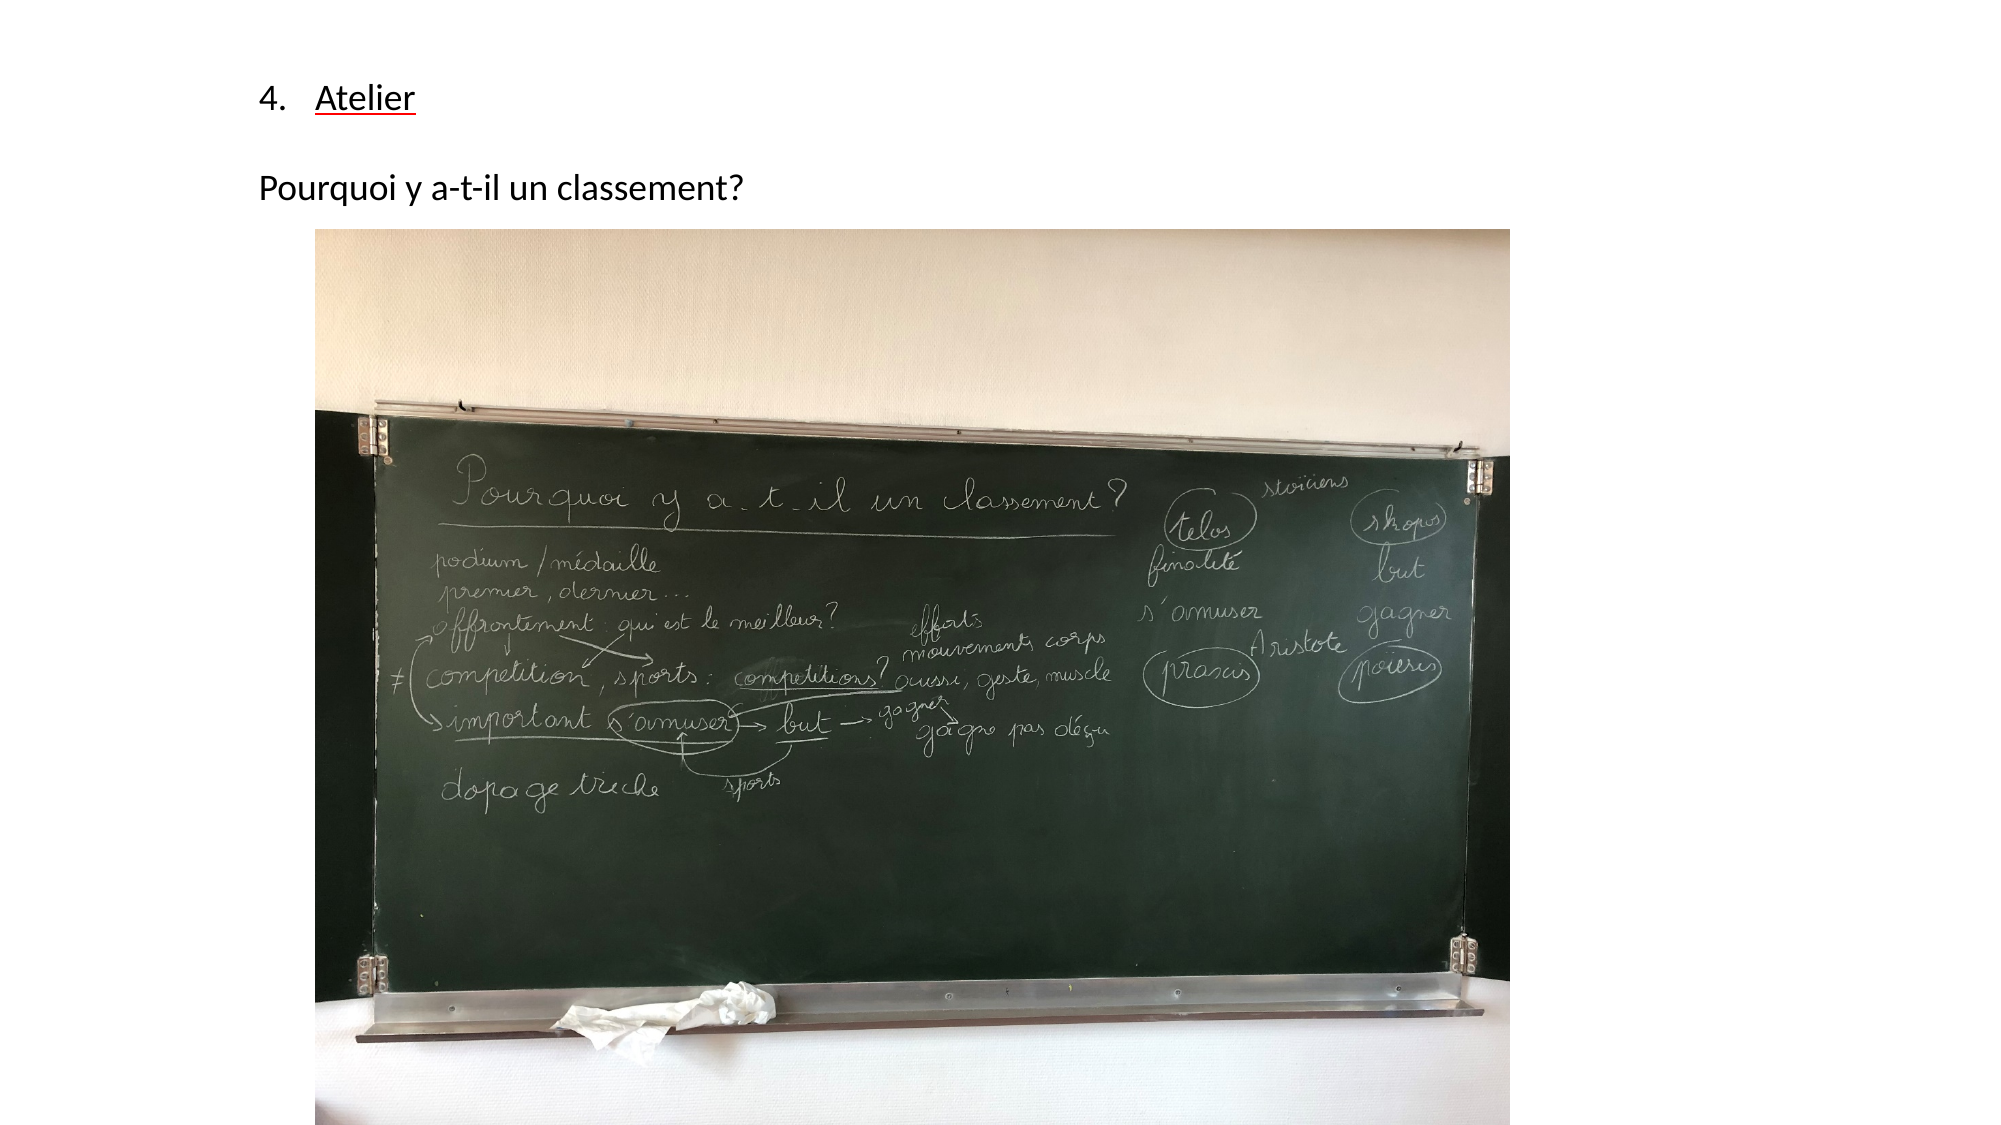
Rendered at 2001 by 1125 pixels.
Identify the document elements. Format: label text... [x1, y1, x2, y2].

text_box Atelier Pourquoi y a-t-il un classement? [244, 65, 1581, 261]
picture [315, 229, 1510, 1125]
